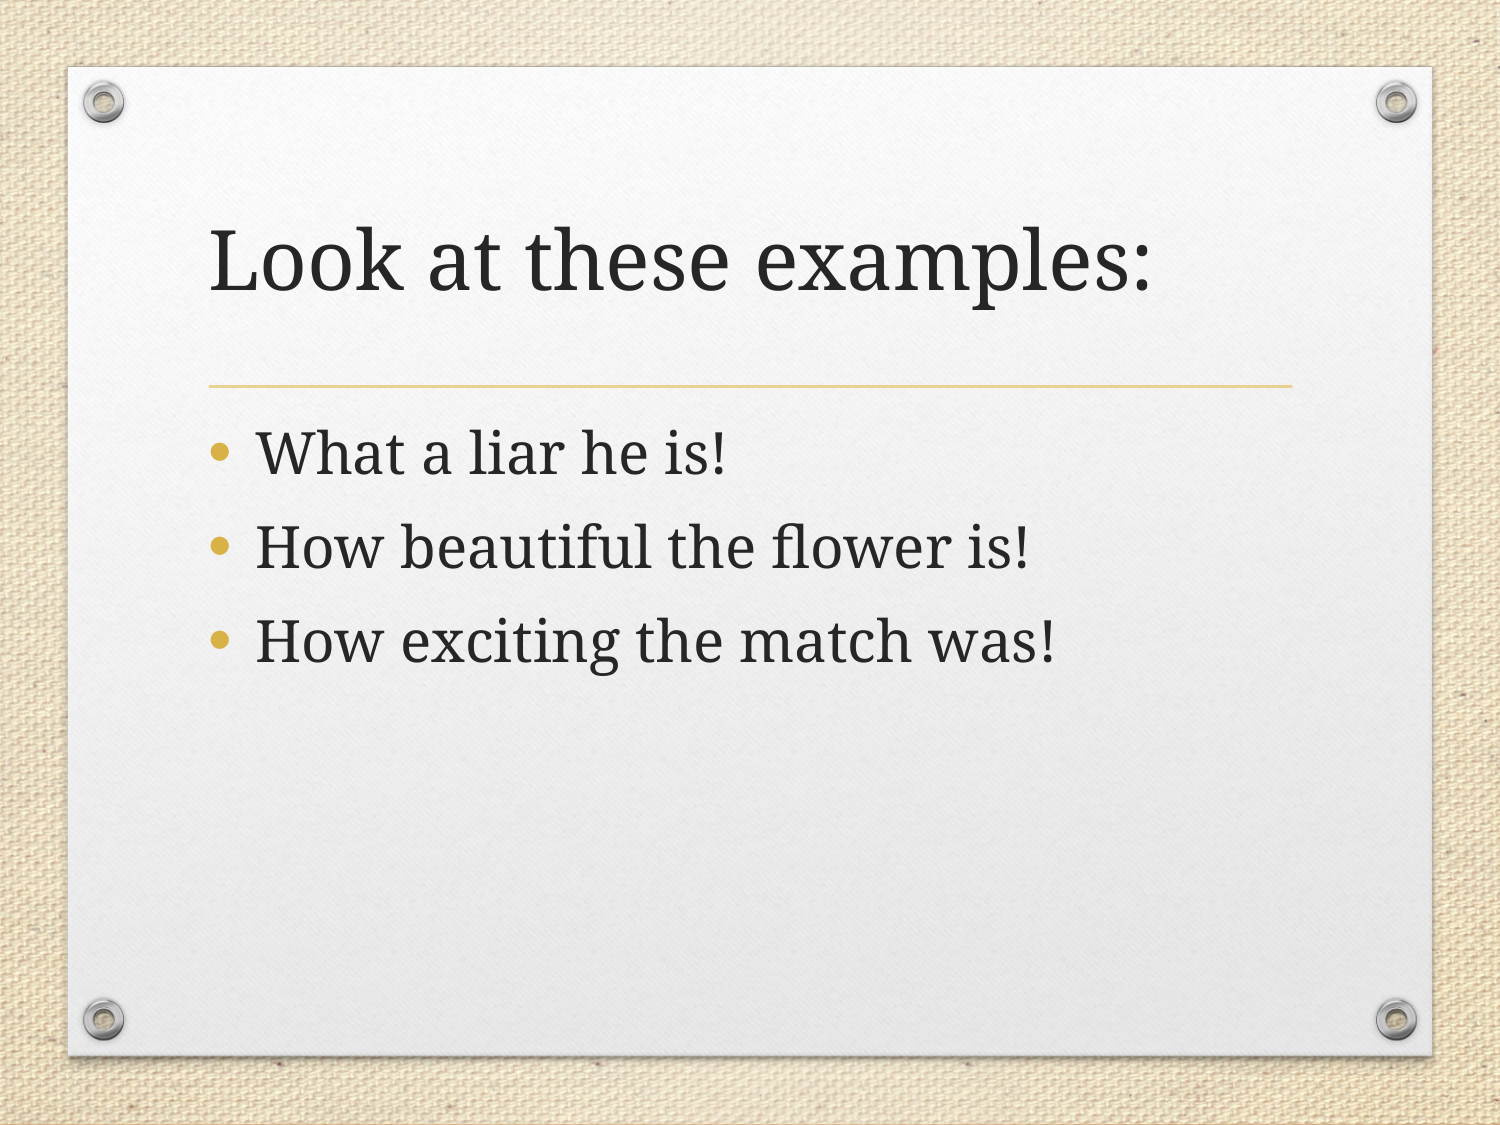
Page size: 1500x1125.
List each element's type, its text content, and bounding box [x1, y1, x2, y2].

title Look at these examples: [193, 150, 1309, 365]
list What a liar he is! How beautiful the flower is! How exciting the match was! [193, 408, 1309, 974]
picture [0, 0, 1500, 1125]
